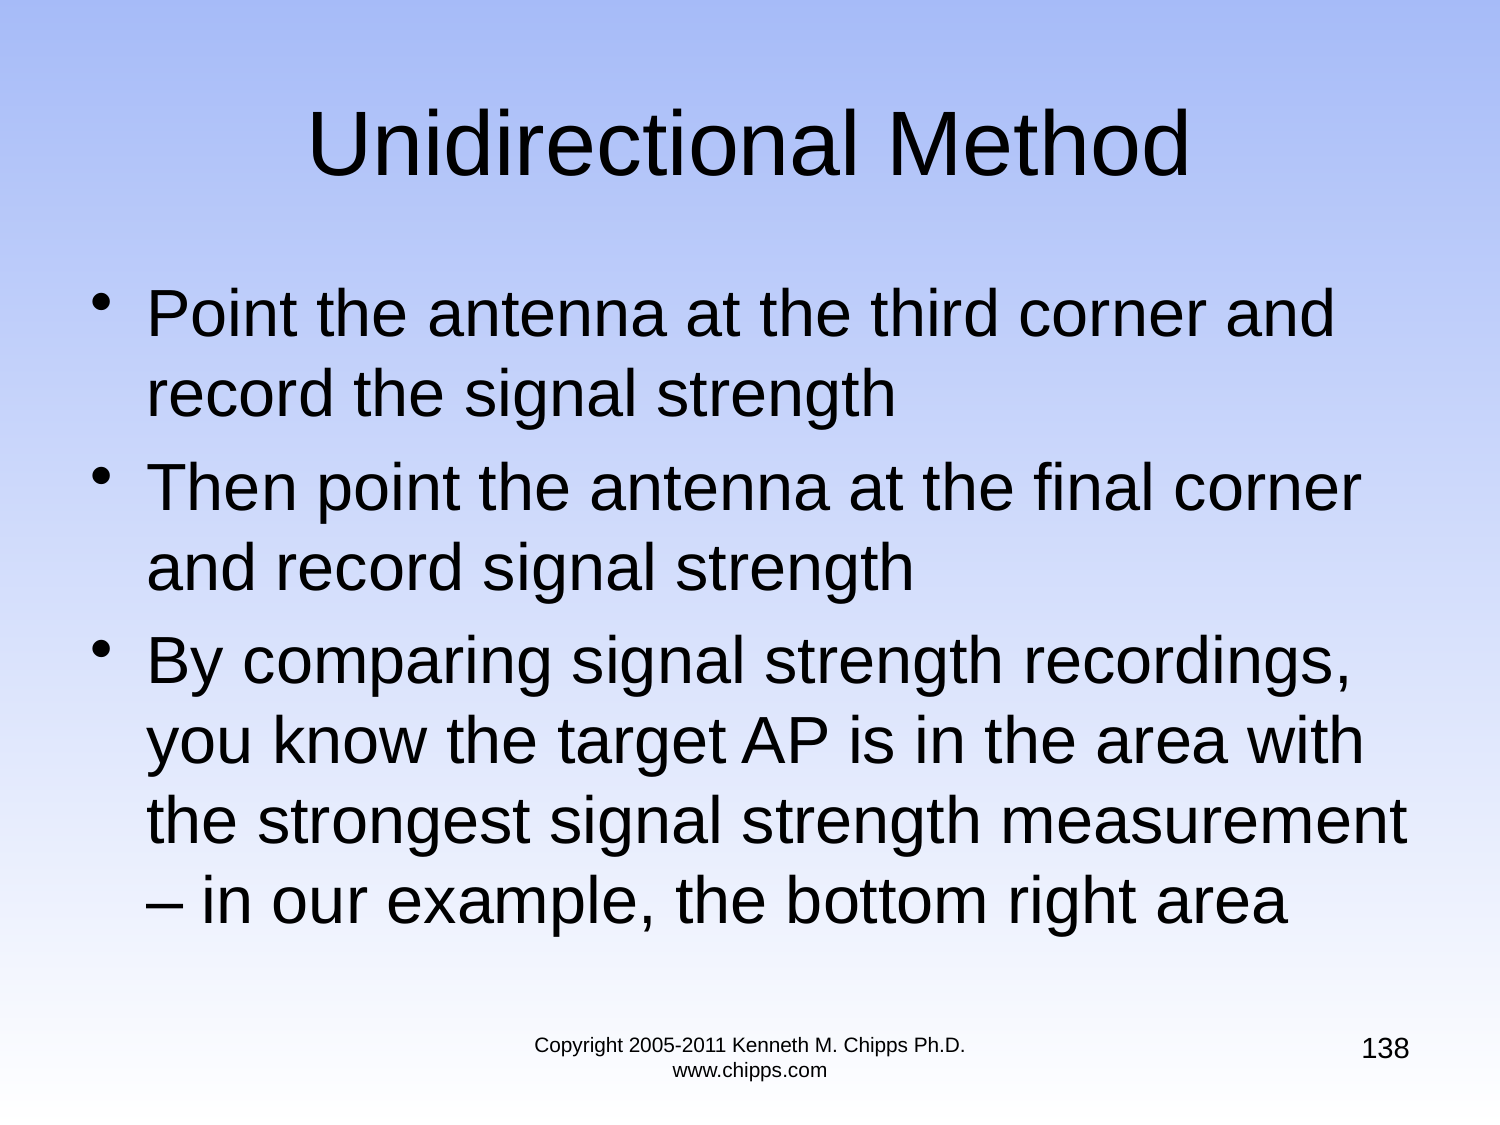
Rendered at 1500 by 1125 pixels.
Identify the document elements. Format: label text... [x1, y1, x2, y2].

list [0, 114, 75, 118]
list Point the antenna at the third corner and record the signal strength Then point the antenna at the final corner and record signal strength By comparing signal strength recordings, you know the target AP is in the area with the strongest signal strength measurement – in our example, the bottom right area [75, 262, 1425, 1005]
title Unidirectional Method [75, 45, 1425, 233]
footer Copyright 2005-2011 Kenneth M. Chipps Ph.D. www.chipps.com [449, 1024, 1051, 1103]
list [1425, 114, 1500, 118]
slide_number 138 [1074, 1021, 1426, 1101]
